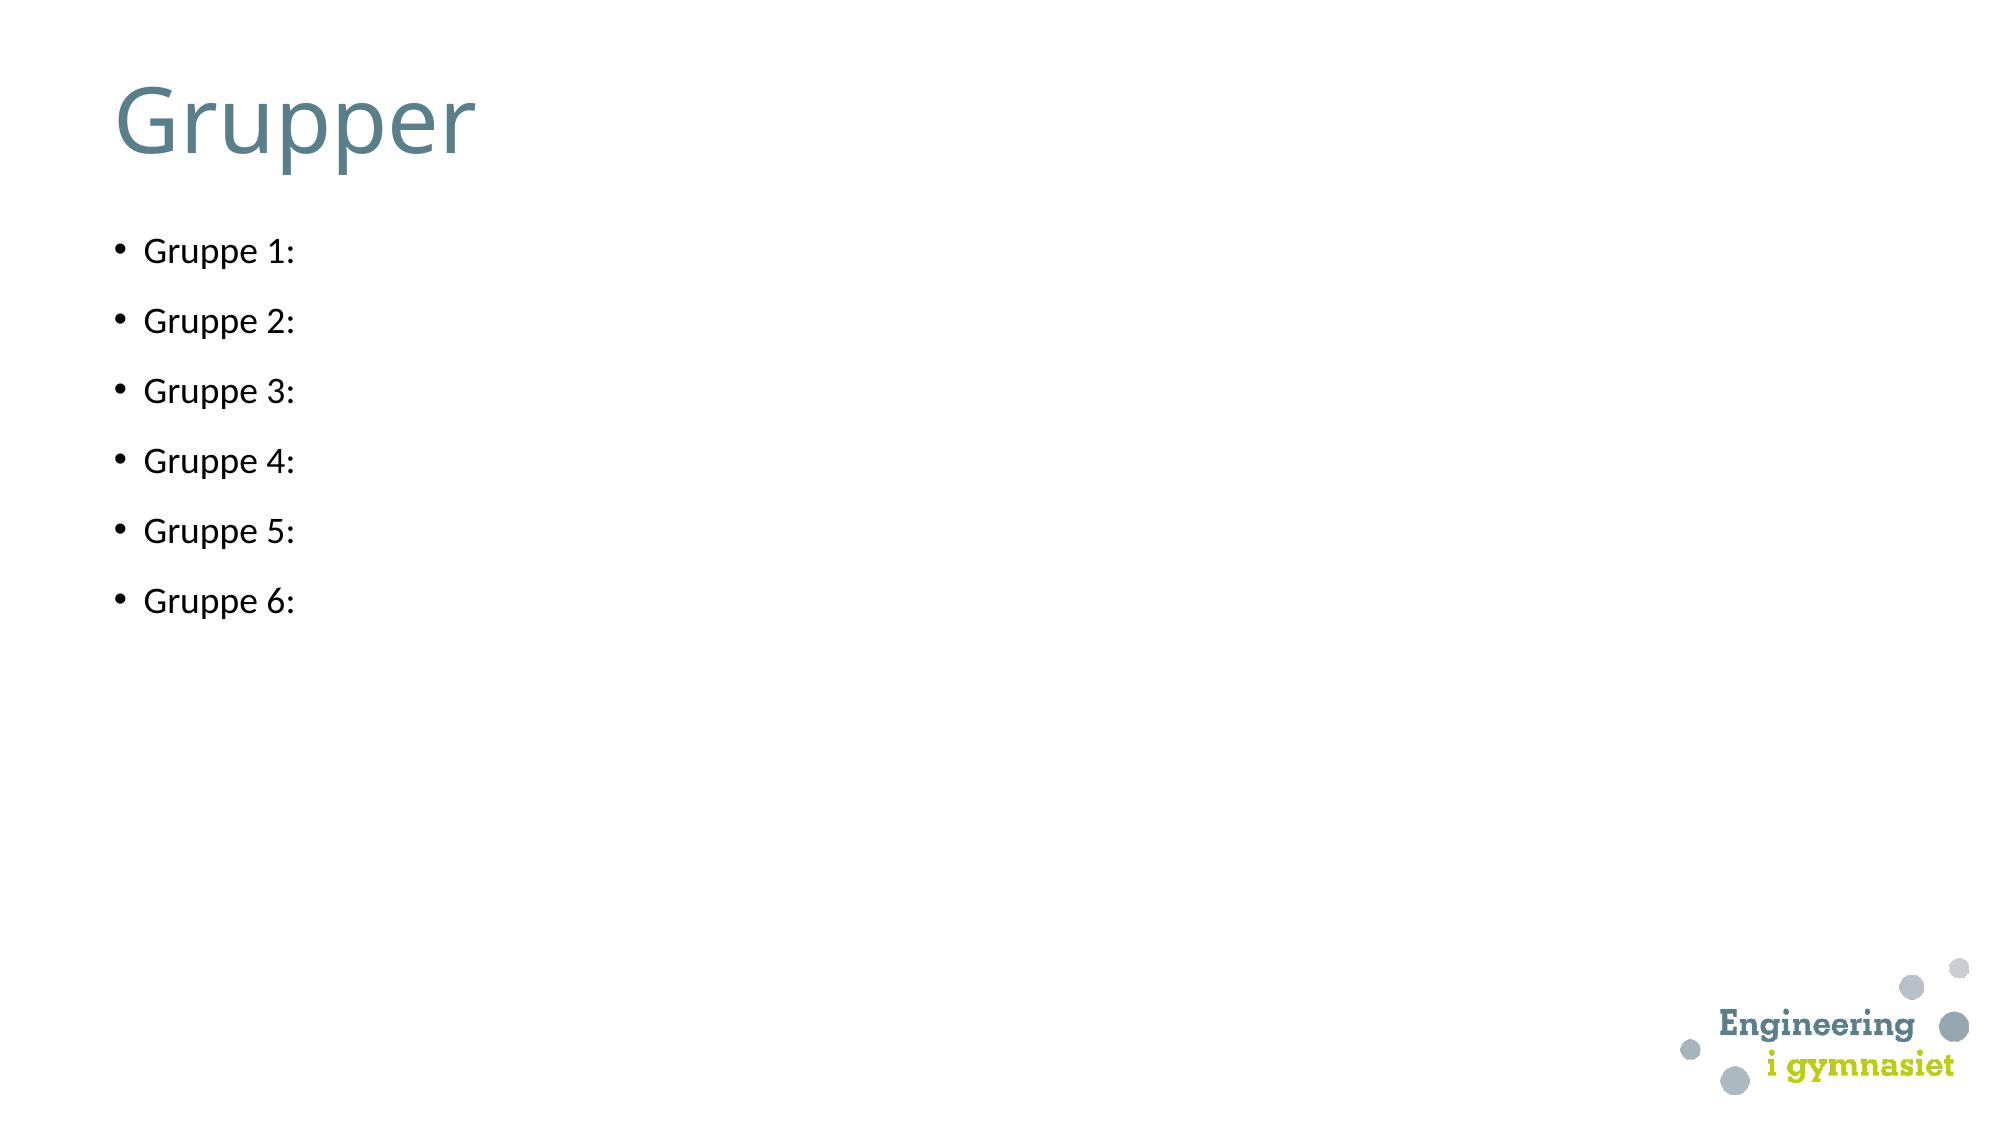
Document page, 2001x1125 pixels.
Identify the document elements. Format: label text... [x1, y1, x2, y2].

title Grupper [114, 48, 1470, 200]
picture [1680, 958, 1969, 1095]
list Gruppe 1: Gruppe 2: Gruppe 3: Gruppe 4: Gruppe 5: Gruppe 6: [114, 218, 1443, 916]
